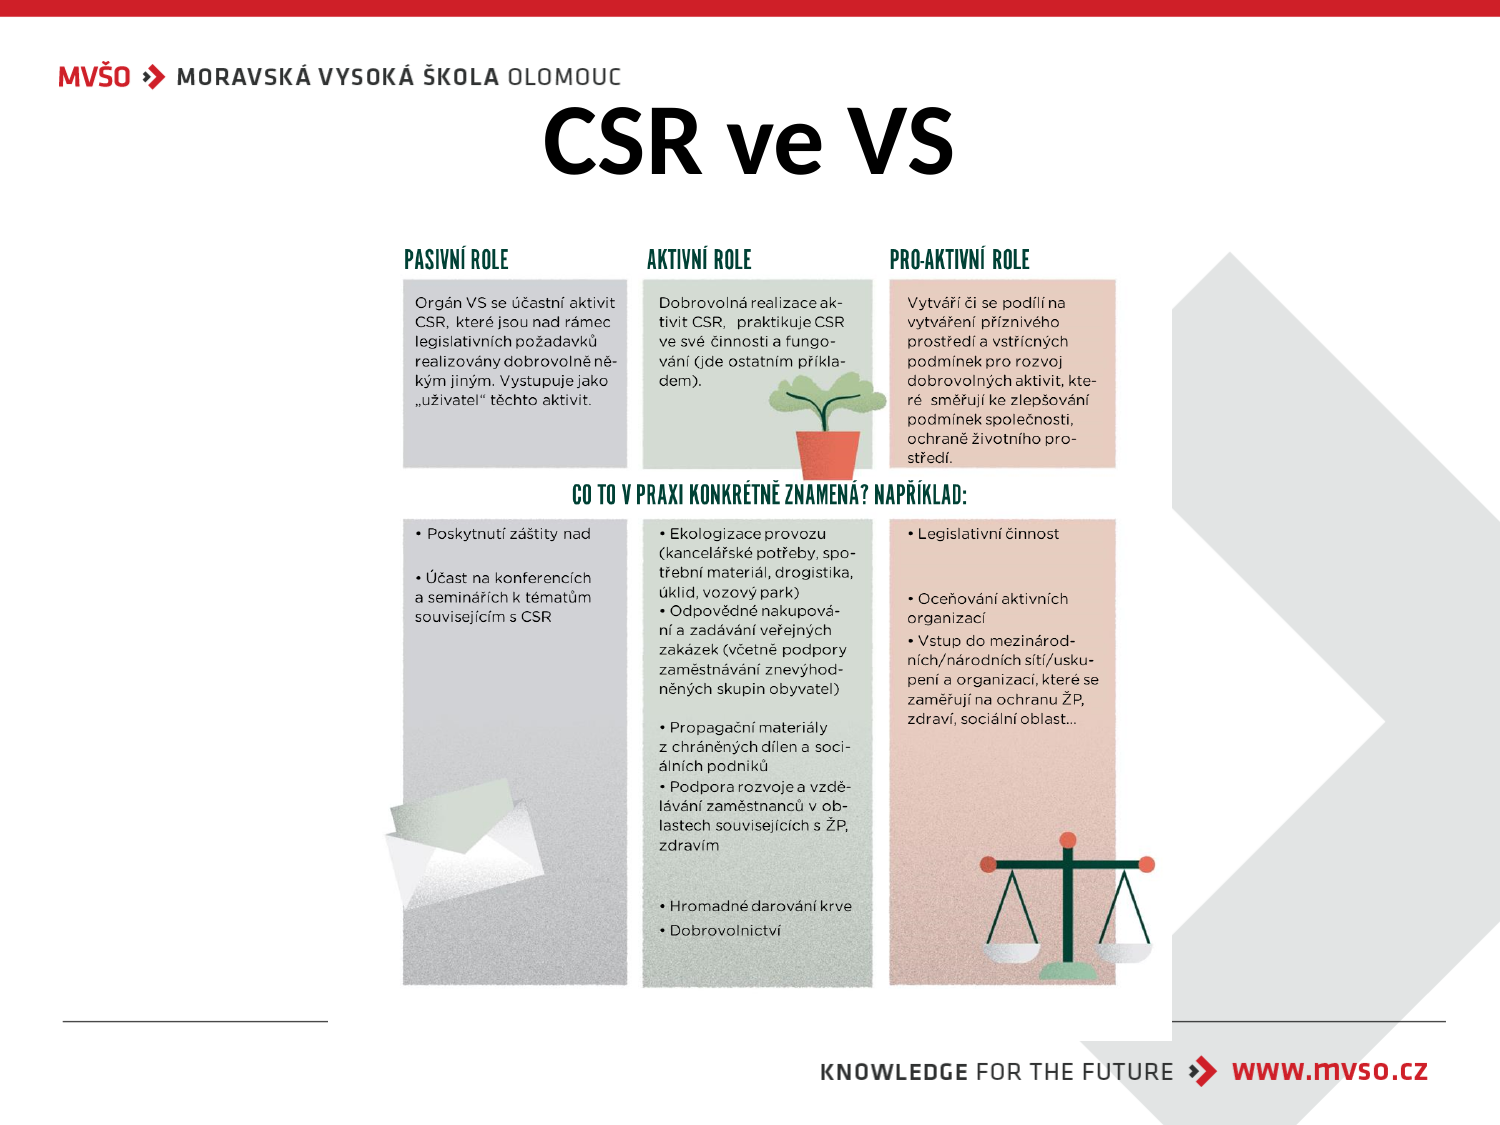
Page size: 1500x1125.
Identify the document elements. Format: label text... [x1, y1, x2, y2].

picture [0, 0, 1500, 1125]
title CSR ve VS [75, 39, 1425, 228]
